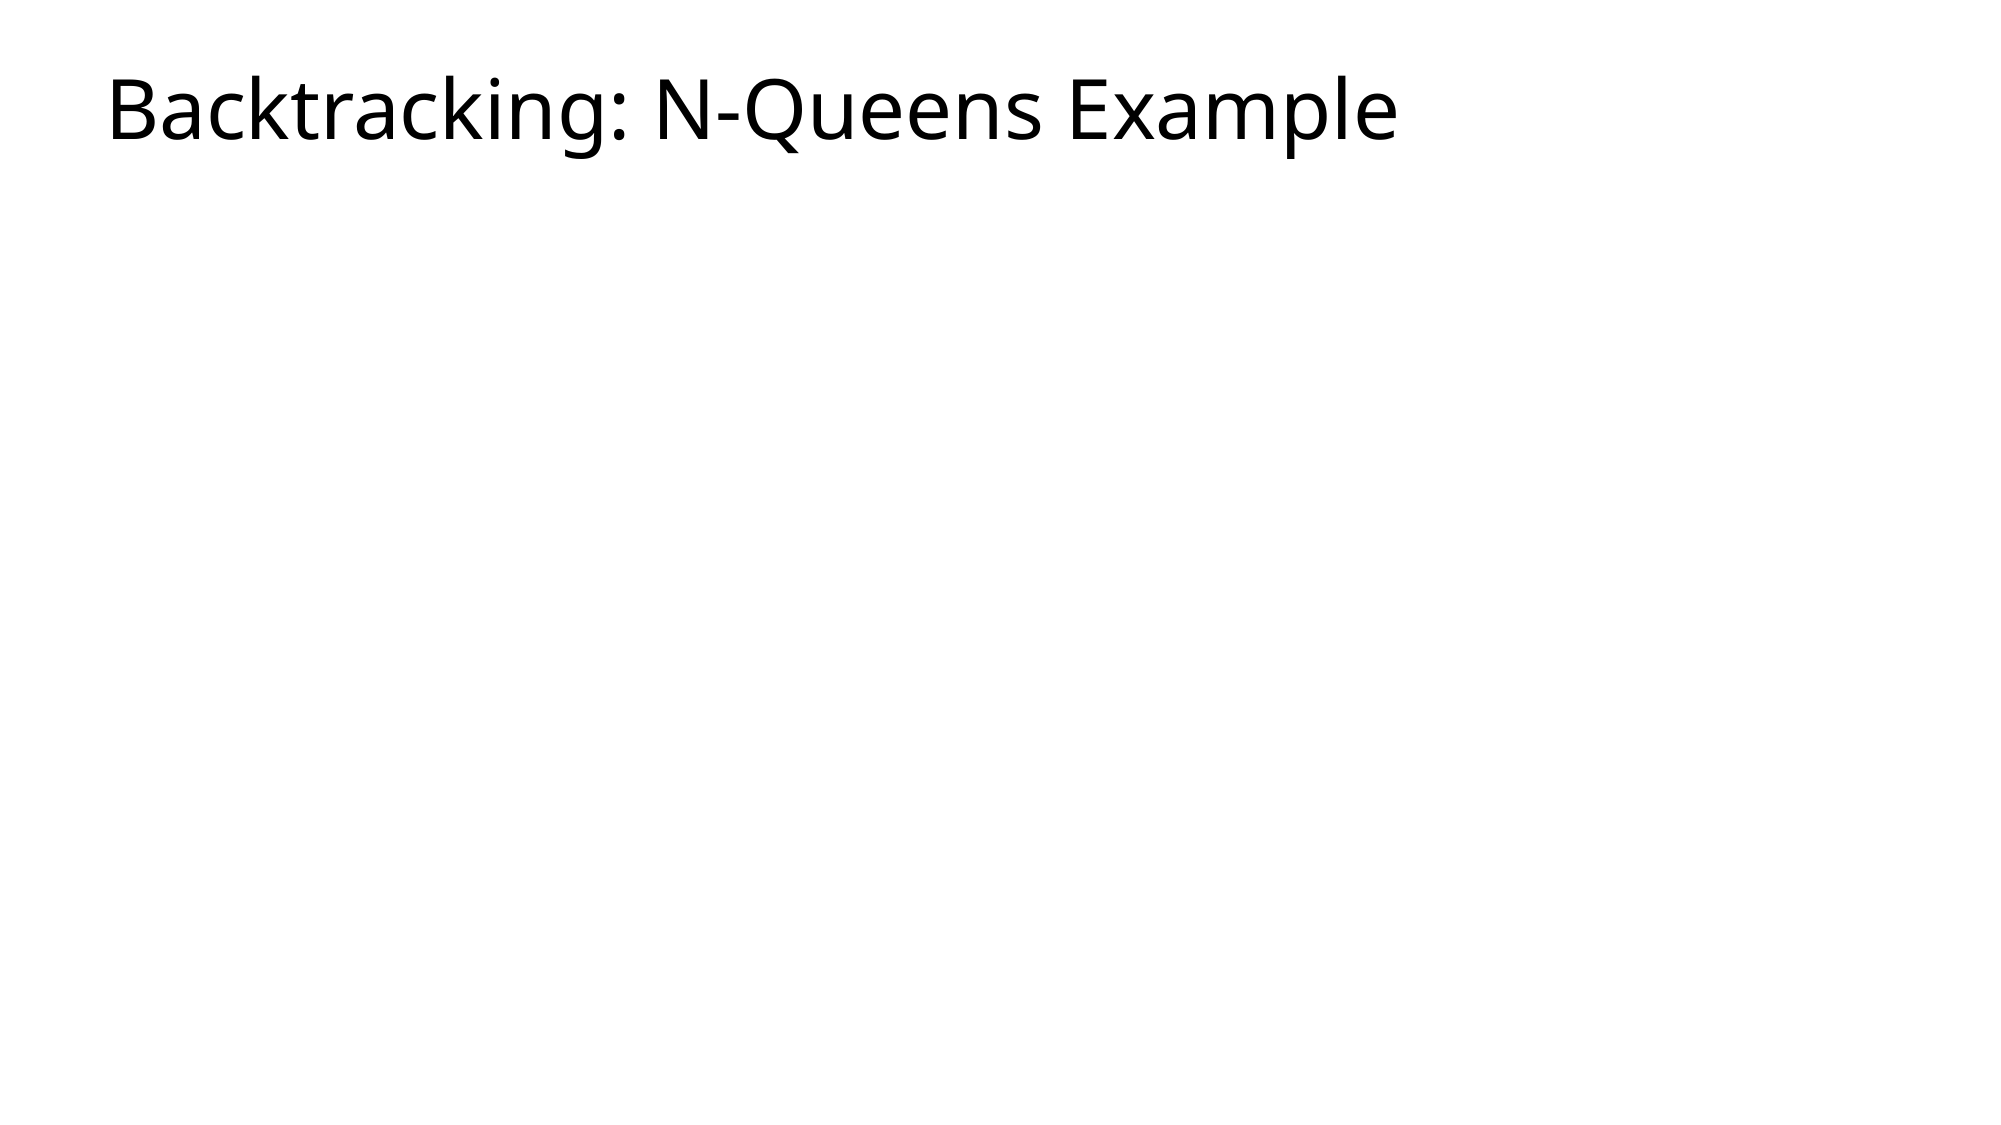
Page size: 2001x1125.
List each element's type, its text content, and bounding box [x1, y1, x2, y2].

title Backtracking: N-Queens Example [90, 60, 1816, 164]
